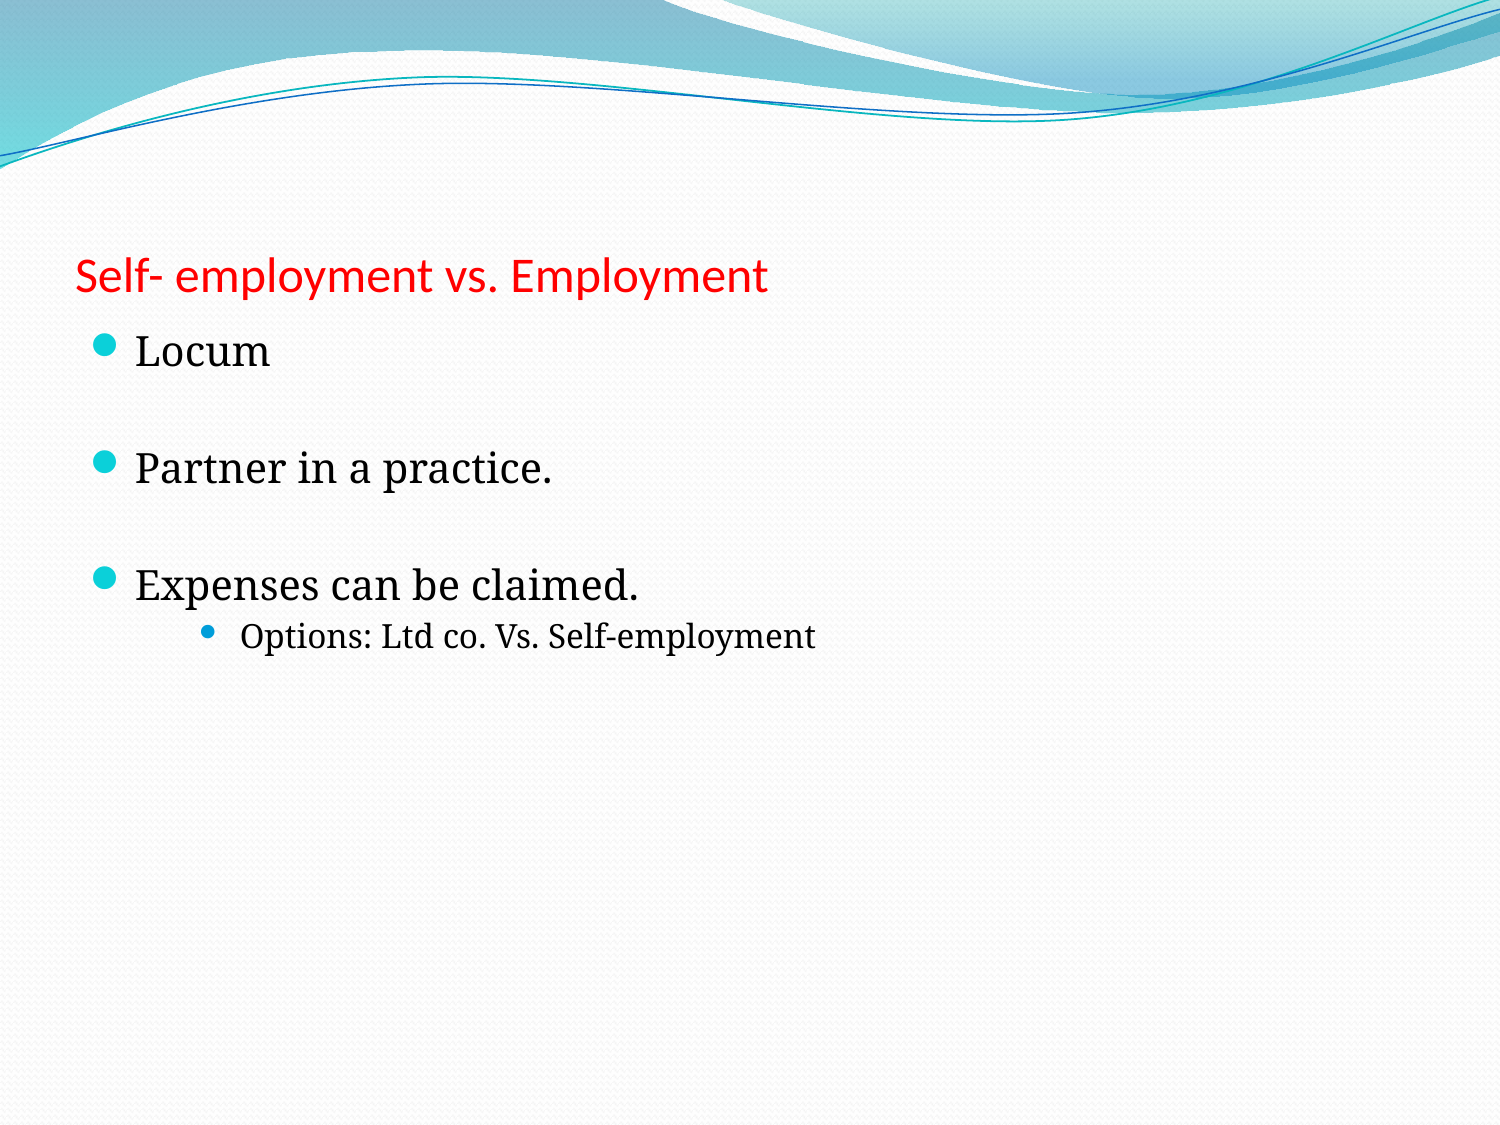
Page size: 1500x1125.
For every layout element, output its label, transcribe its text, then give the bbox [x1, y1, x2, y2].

list Locum Partner in a practice. Expenses can be claimed. Options: Ltd co. Vs. Self-employment [75, 317, 1425, 1038]
title Self- employment vs. Employment [75, 115, 1425, 303]
